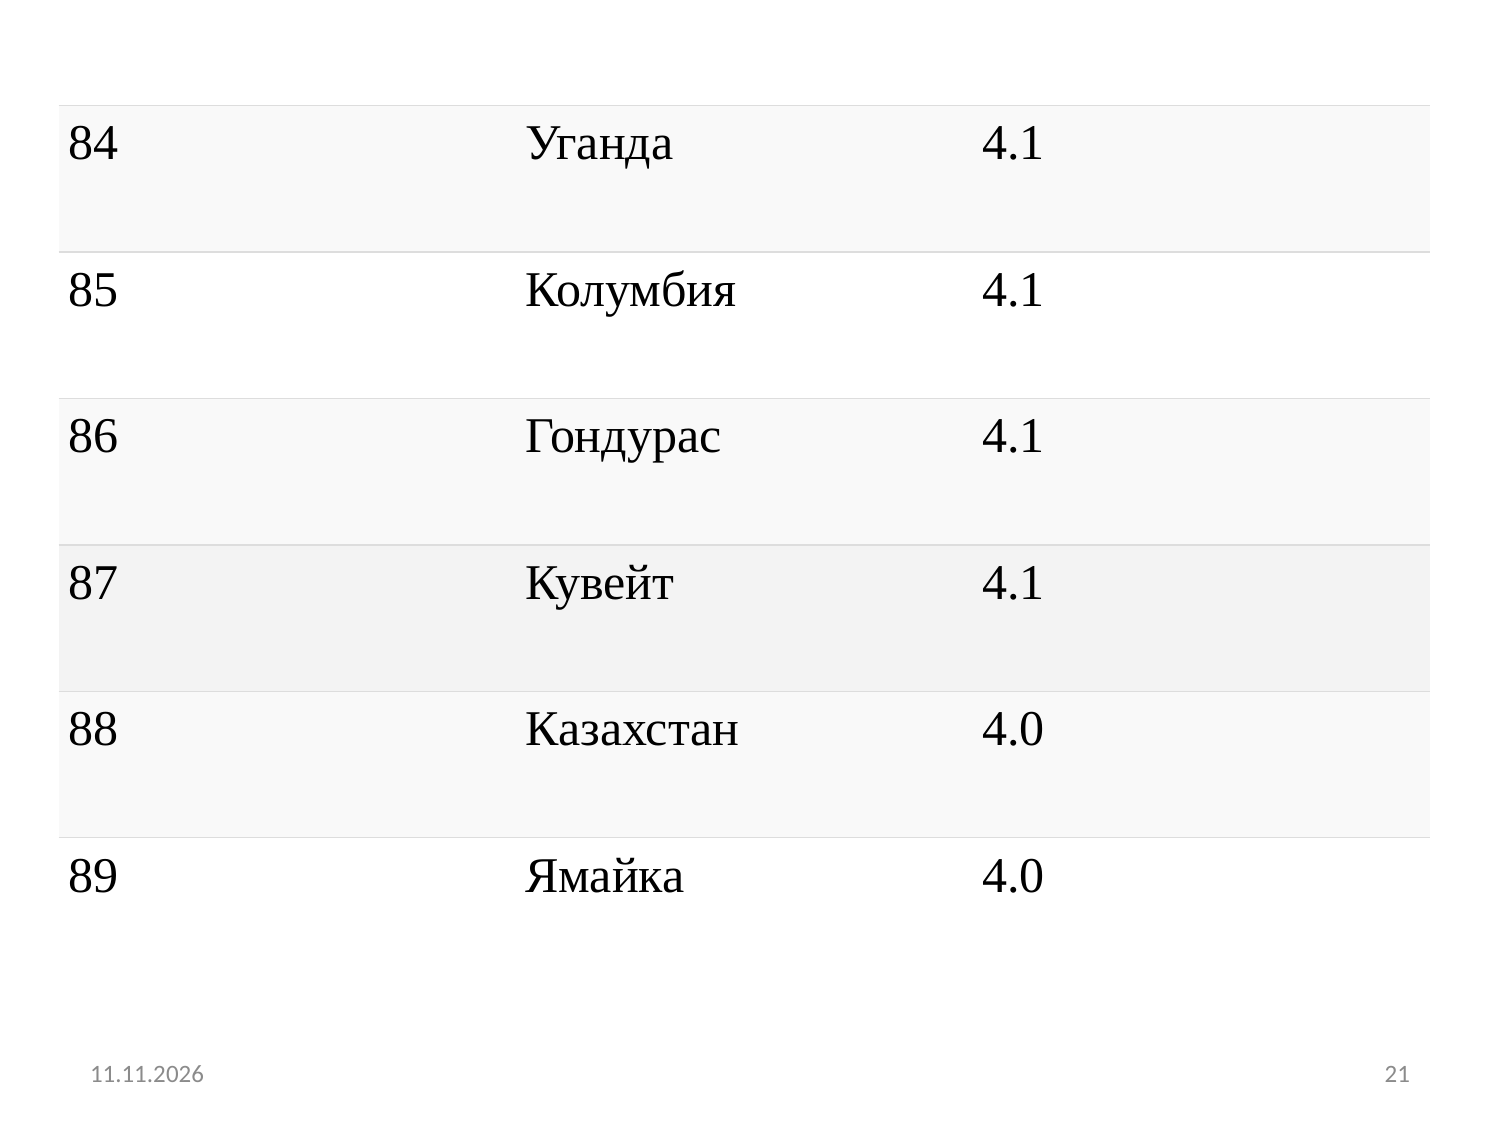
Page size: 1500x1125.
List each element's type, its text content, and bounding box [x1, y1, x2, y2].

table_cell 4.1 [973, 253, 1430, 398]
table_header 84 [59, 106, 516, 251]
table_cell Кувейт [516, 546, 973, 691]
table_cell Ямайка [516, 838, 973, 984]
table_cell Казахстан [516, 692, 973, 837]
table_cell 89 [59, 838, 516, 984]
table_cell 4.1 [973, 399, 1430, 544]
table_header Уганда [516, 106, 973, 251]
table_header 4.1 [973, 106, 1430, 251]
table_cell Колумбия [516, 253, 973, 398]
slide_number 21 [1074, 1042, 1425, 1103]
table_cell 88 [59, 692, 516, 837]
table_cell 87 [59, 546, 516, 691]
table_cell 4.0 [973, 838, 1430, 984]
table_cell Гондурас [516, 399, 973, 544]
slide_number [75, 1042, 425, 1103]
table_cell 85 [59, 253, 516, 398]
table_cell 4.0 [973, 692, 1430, 837]
table_cell 4.1 [973, 546, 1430, 691]
table_cell 86 [59, 399, 516, 544]
